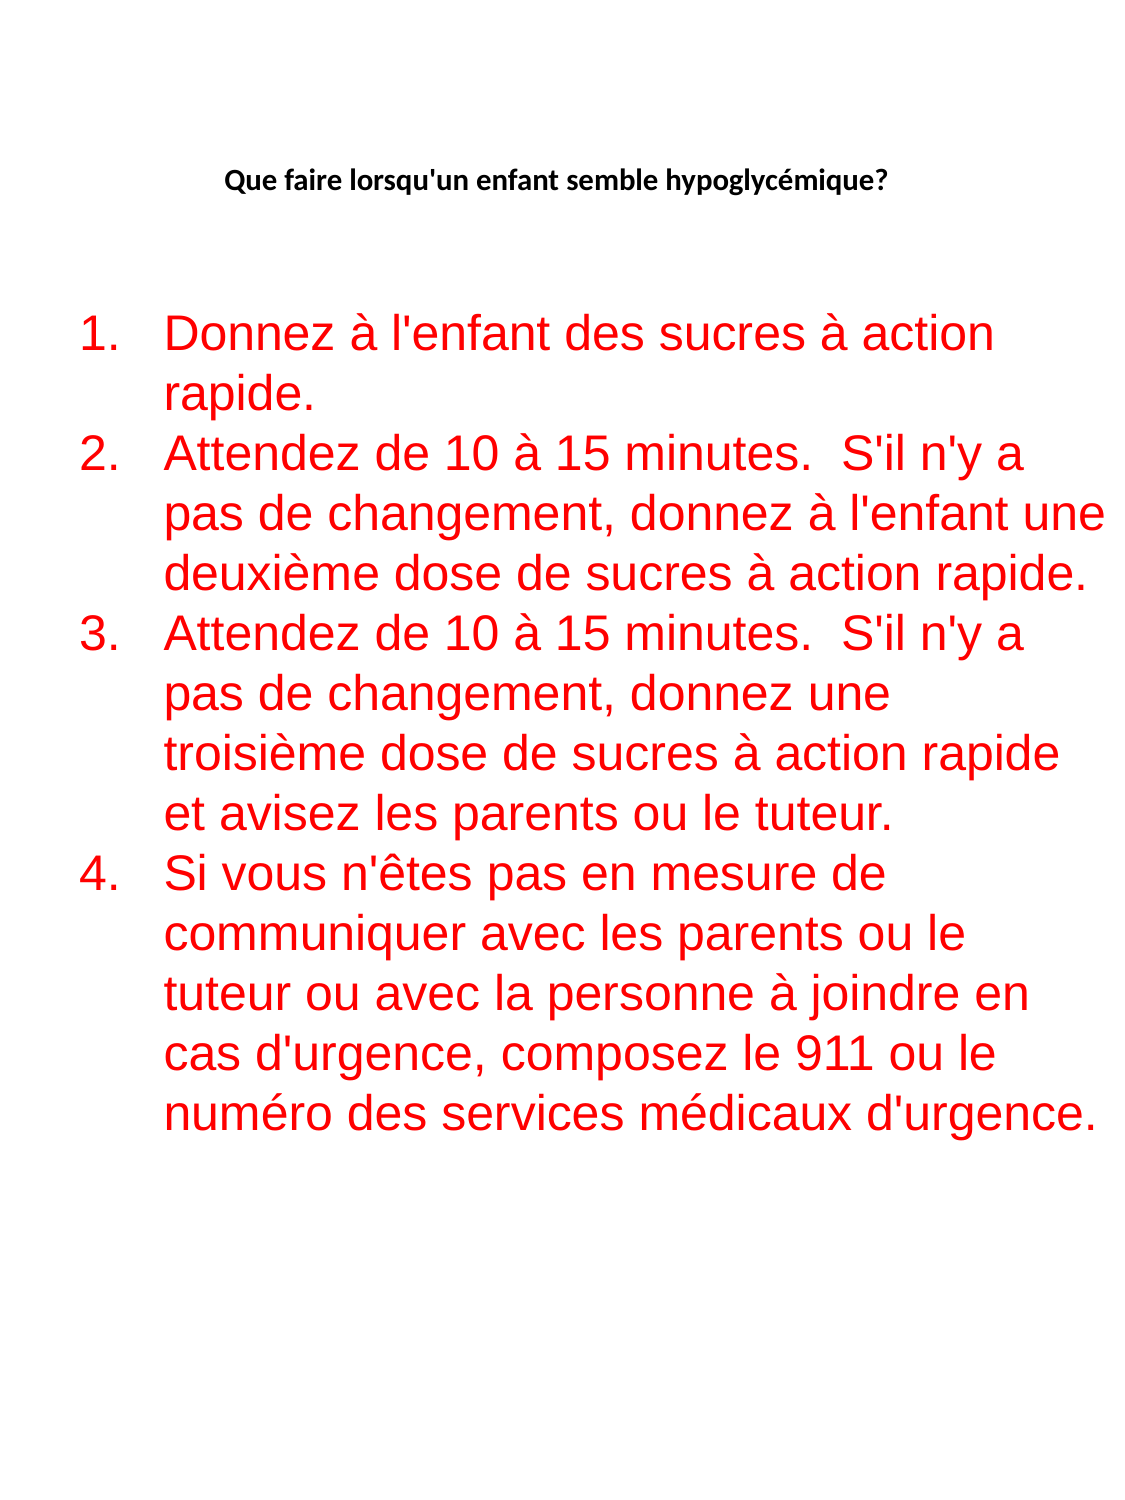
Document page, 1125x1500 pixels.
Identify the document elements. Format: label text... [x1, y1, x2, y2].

text_box Donnez à l'enfant des sucres à action rapide. Attendez de 10 à 15 minutes. S'il n'y a pas de changement, donnez à l'enfant une deuxième dose de sucres à action rapide. Attendez de 10 à 15 minutes. S'il n'y a pas de changement, donnez une troisième dose de sucres à action rapide et avisez les parents ou le tuteur. Si vous n'êtes pas en mesure de communiquer avec les parents ou le tuteur ou avec la personne à joindre en cas d'urgence, composez le 911 ou le numéro des services médicaux d'urgence. [64, 596, 1124, 904]
title Que faire lorsqu'un enfant semble hypoglycémique? [89, 41, 1024, 361]
